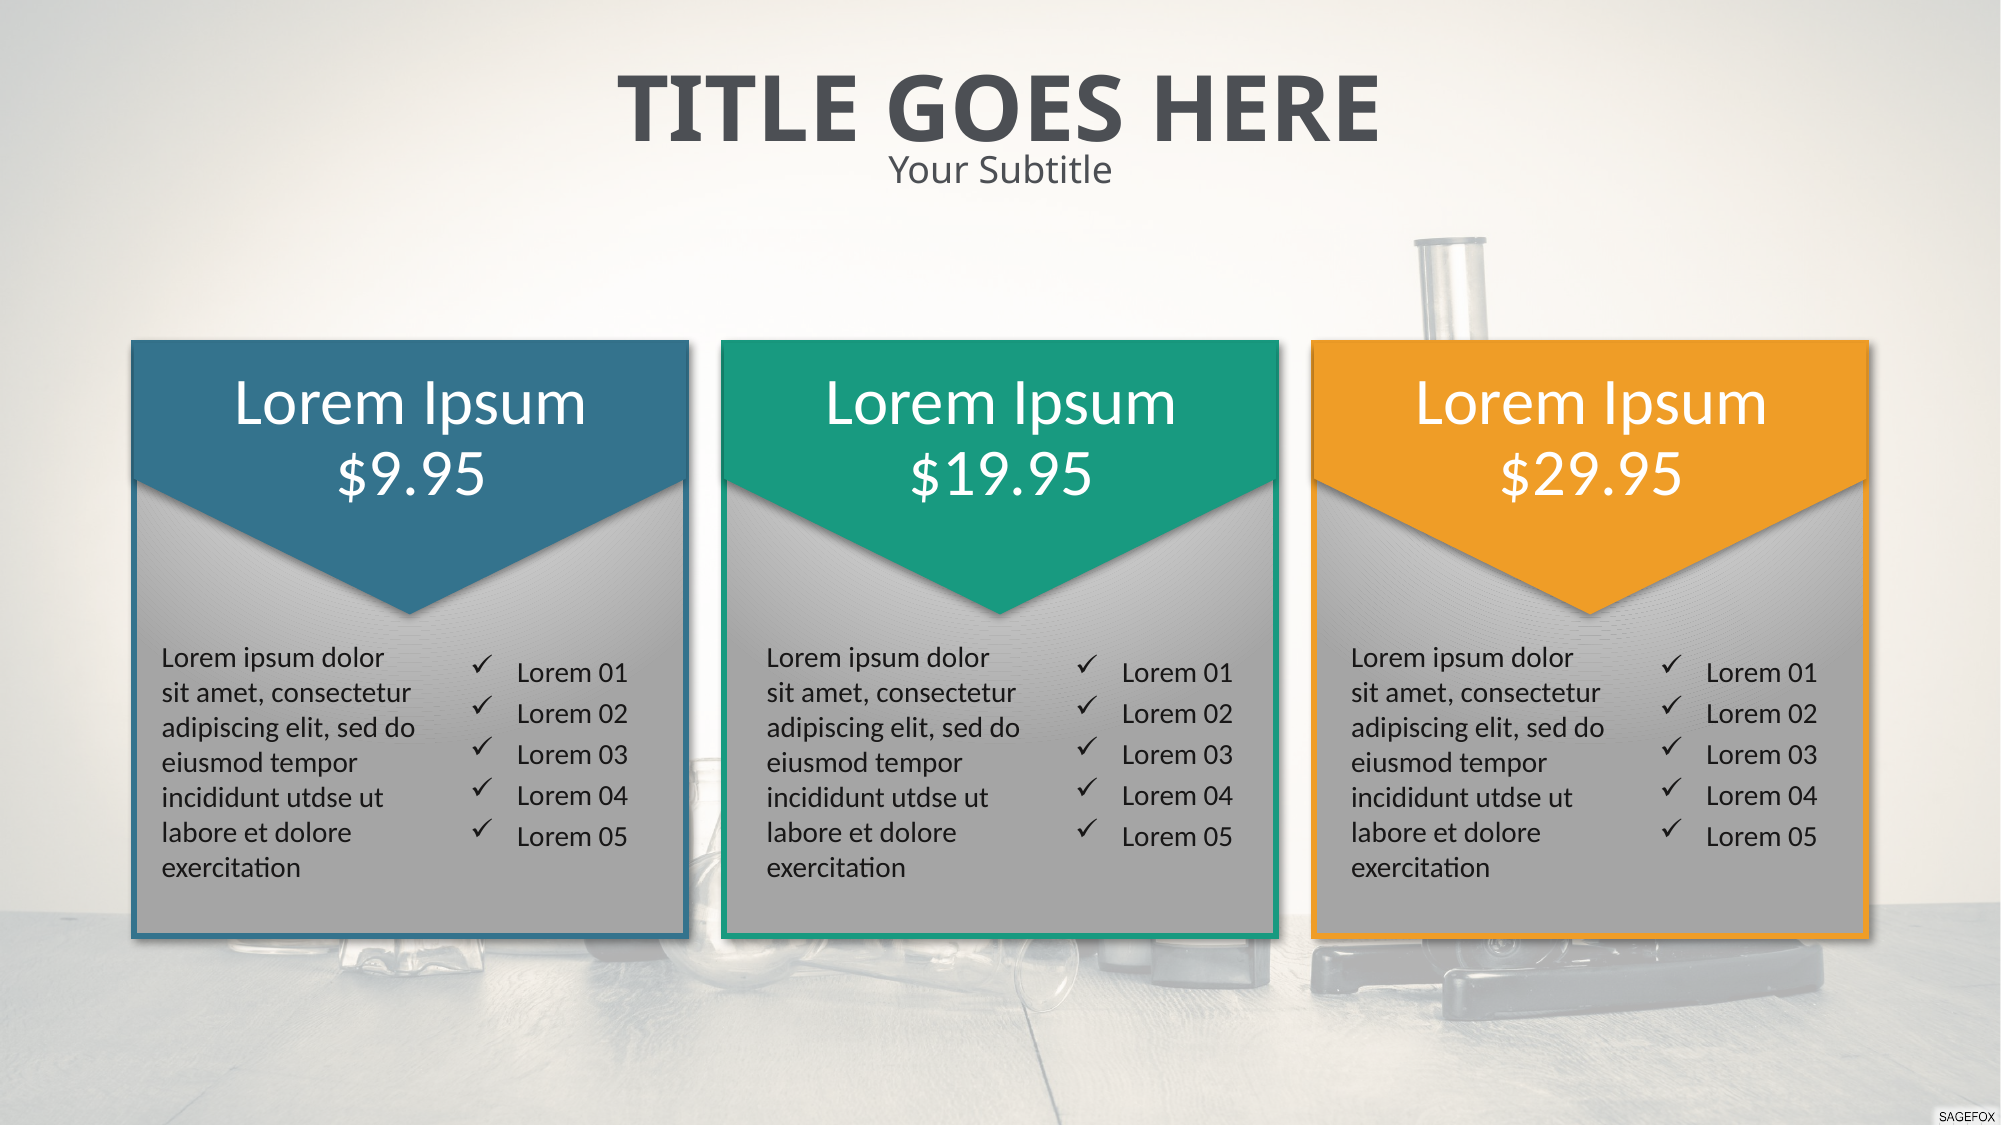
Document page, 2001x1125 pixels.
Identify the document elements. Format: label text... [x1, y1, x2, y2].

text_box Lorem 01 Lorem 02 Lorem 03 Lorem 04 Lorem 05 [1563, 648, 1828, 857]
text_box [1314, 342, 1867, 615]
text_box [133, 615, 686, 936]
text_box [548, 42, 1452, 199]
text_box [1314, 615, 1867, 936]
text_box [723, 342, 1277, 615]
text_box Lorem 01 Lorem 02 Lorem 03 Lorem 04 Lorem 05 [979, 648, 1244, 857]
picture [1936, 1111, 1997, 1125]
text_box Lorem 01 Lorem 02 Lorem 03 Lorem 04 Lorem 05 [374, 648, 639, 857]
text_box Lorem ipsum dolor sit amet, consectetur adipiscing elit, sed do eiusmod tempor incididunt utdse ut labore et dolore exercitation [151, 633, 427, 889]
text_box Lorem ipsum dolor sit amet, consectetur adipiscing elit, sed do eiusmod tempor incididunt utdse ut labore et dolore exercitation [1341, 633, 1617, 889]
text_box Lorem ipsum dolor sit amet, consectetur adipiscing elit, sed do eiusmod tempor incididunt utdse ut labore et dolore exercitation [756, 633, 1032, 889]
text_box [133, 342, 686, 615]
text_box [723, 615, 1277, 936]
